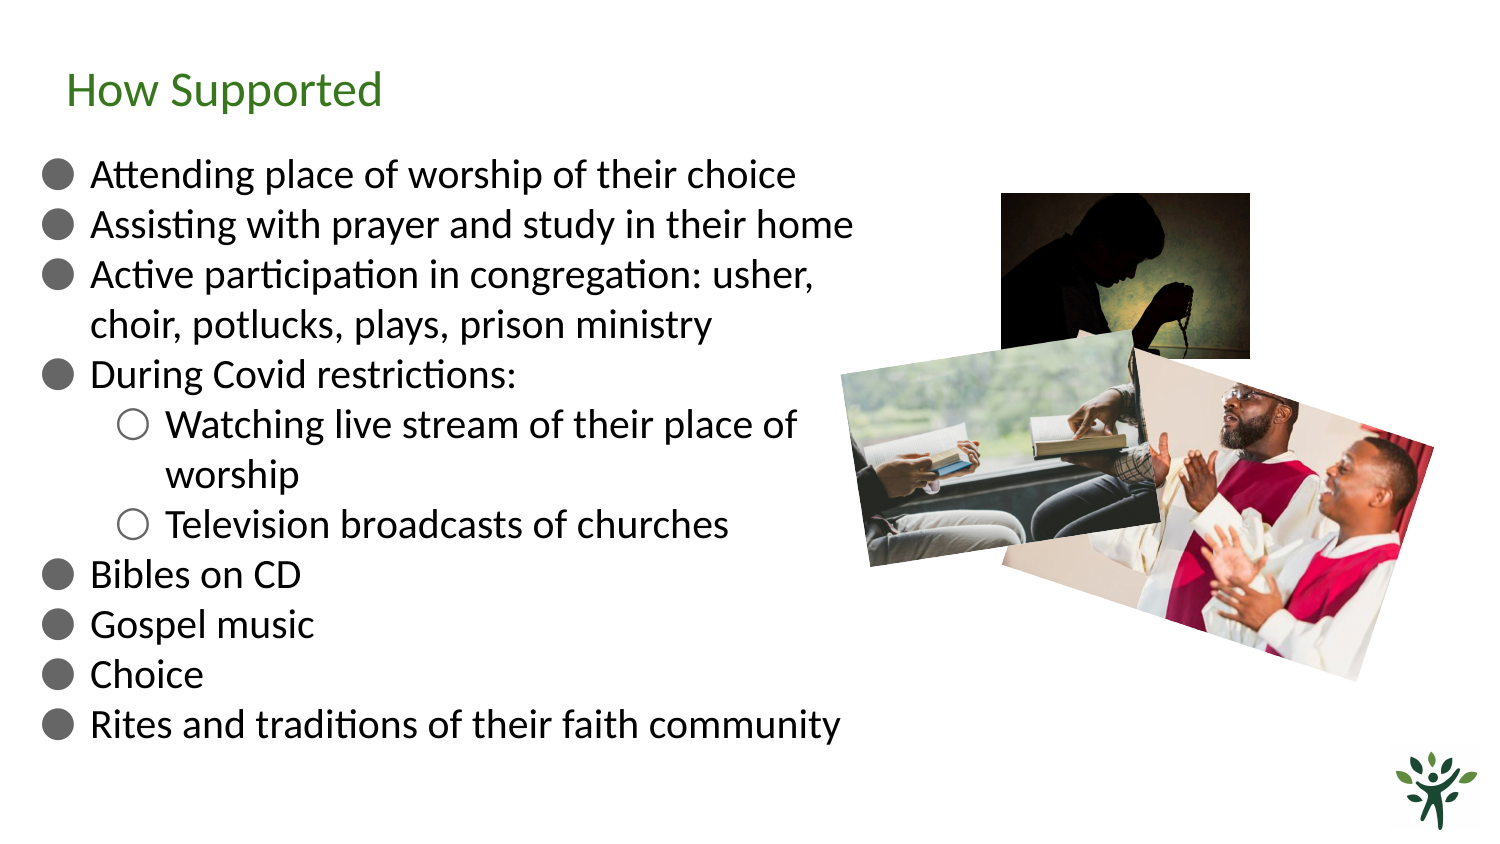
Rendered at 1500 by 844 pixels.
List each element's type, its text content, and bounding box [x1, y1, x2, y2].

list Attending place of worship of their choice Assisting with prayer and study in their home Active participation in congregation: usher, choir, potlucks, plays, prison ministry During Covid restrictions: Watching live stream of their place of worship Television broadcasts of churches Bibles on CD Gospel music Choice Rites and traditions of their faith community [0, 131, 874, 836]
picture [1389, 743, 1480, 830]
picture [841, 193, 1433, 681]
title How Supported [51, 7, 512, 131]
